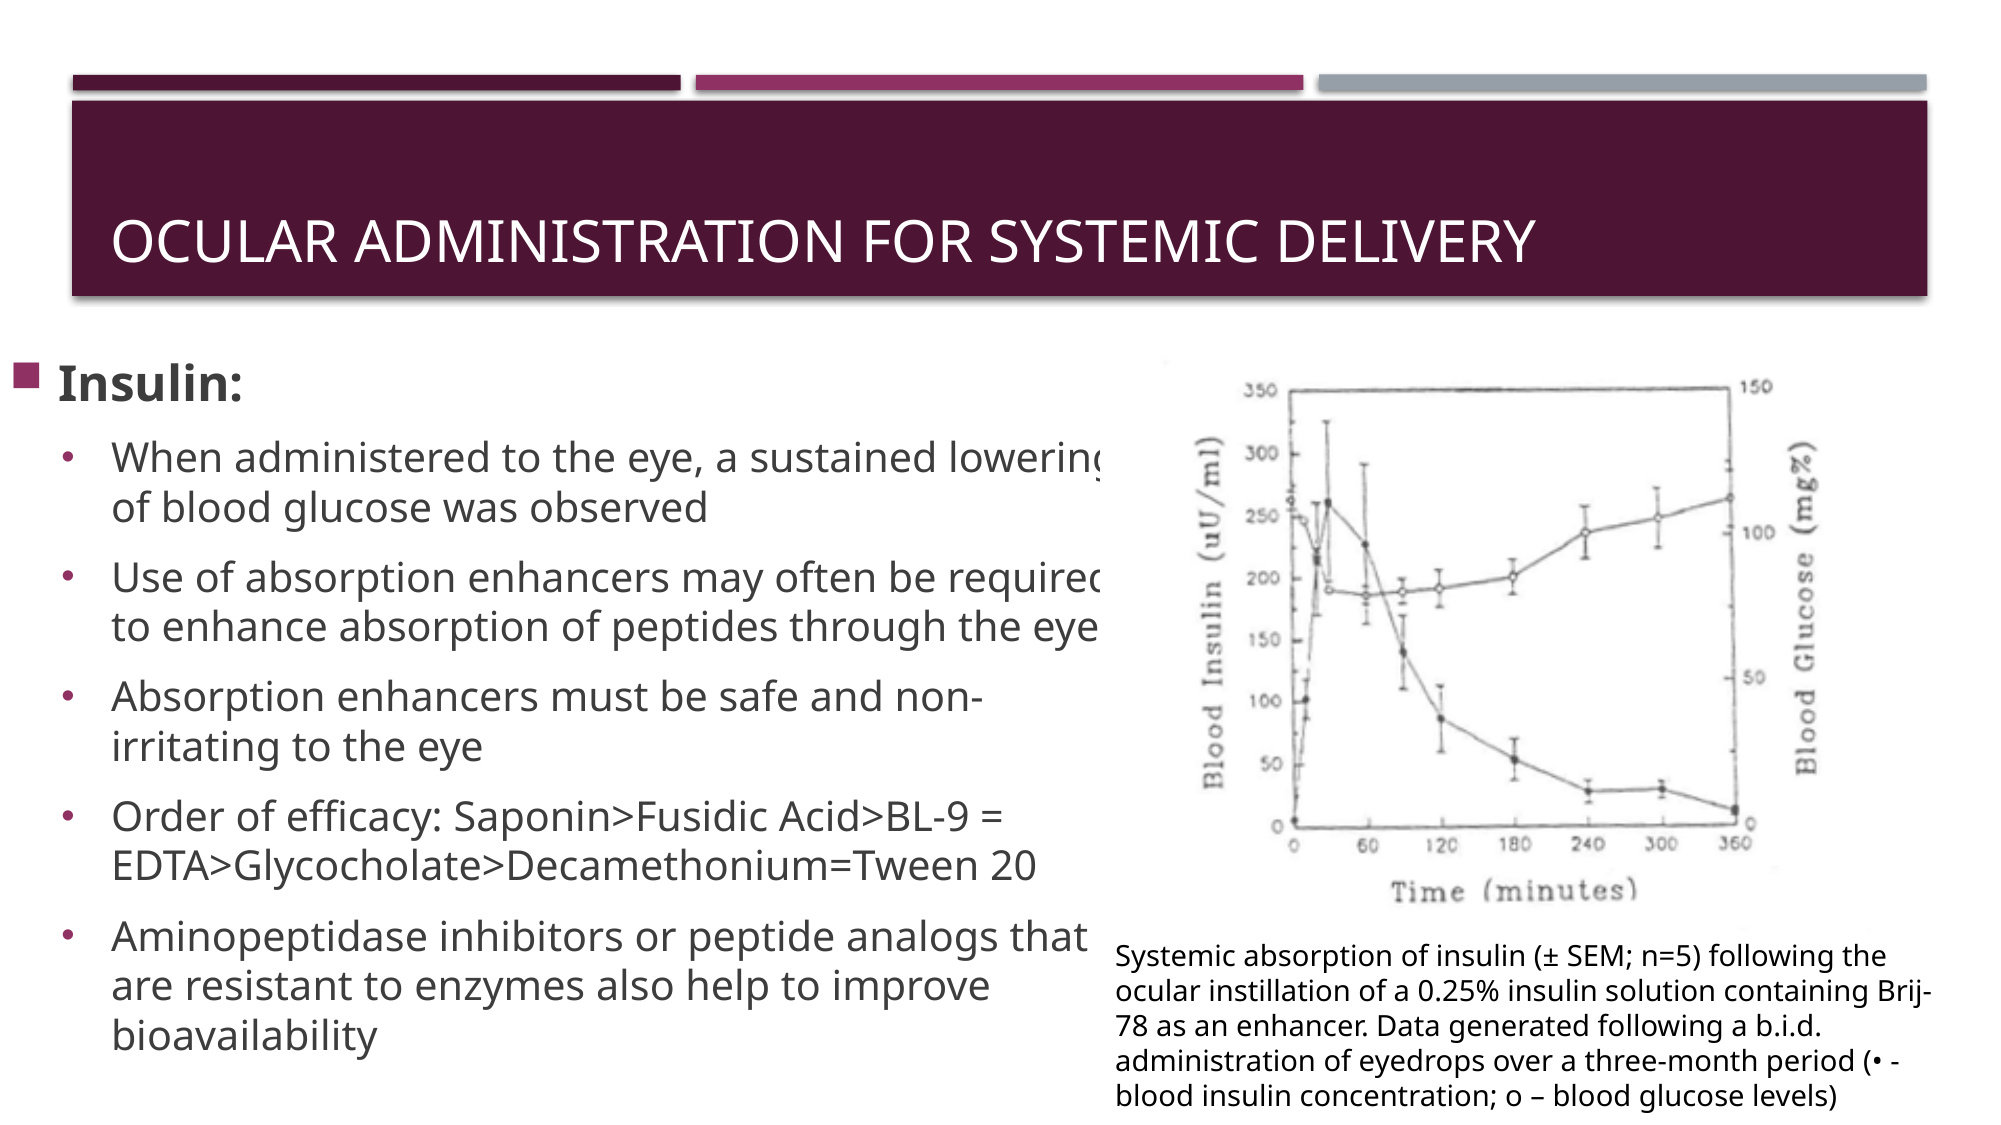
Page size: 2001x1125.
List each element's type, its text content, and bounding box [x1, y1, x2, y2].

list Insulin: When administered to the eye, a sustained lowering of blood glucose was observed Use of absorption enhancers may often be required to enhance absorption of peptides through the eye Absorption enhancers must be safe and non-irritating to the eye Order of efficacy: Saponin>Fusidic Acid>BL-9 = EDTA>Glycocholate>Decamethonium=Tween 20 Aminopeptidase inhibitors or peptide analogs that are resistant to enzymes also help to improve bioavailability [0, 320, 1100, 1090]
picture [1099, 319, 1906, 931]
text_box Systemic absorption of insulin (± SEM; n=5) following the ocular instillation of a 0.25% insulin solution containing Brij-78 as an enhancer. Data generated following a b.i.d. administration of eyedrops over a three-month period (• - blood insulin concentration; o – blood glucose levels) [1100, 930, 1973, 1120]
title Ocular administration for systemic delivery [95, 115, 1905, 282]
